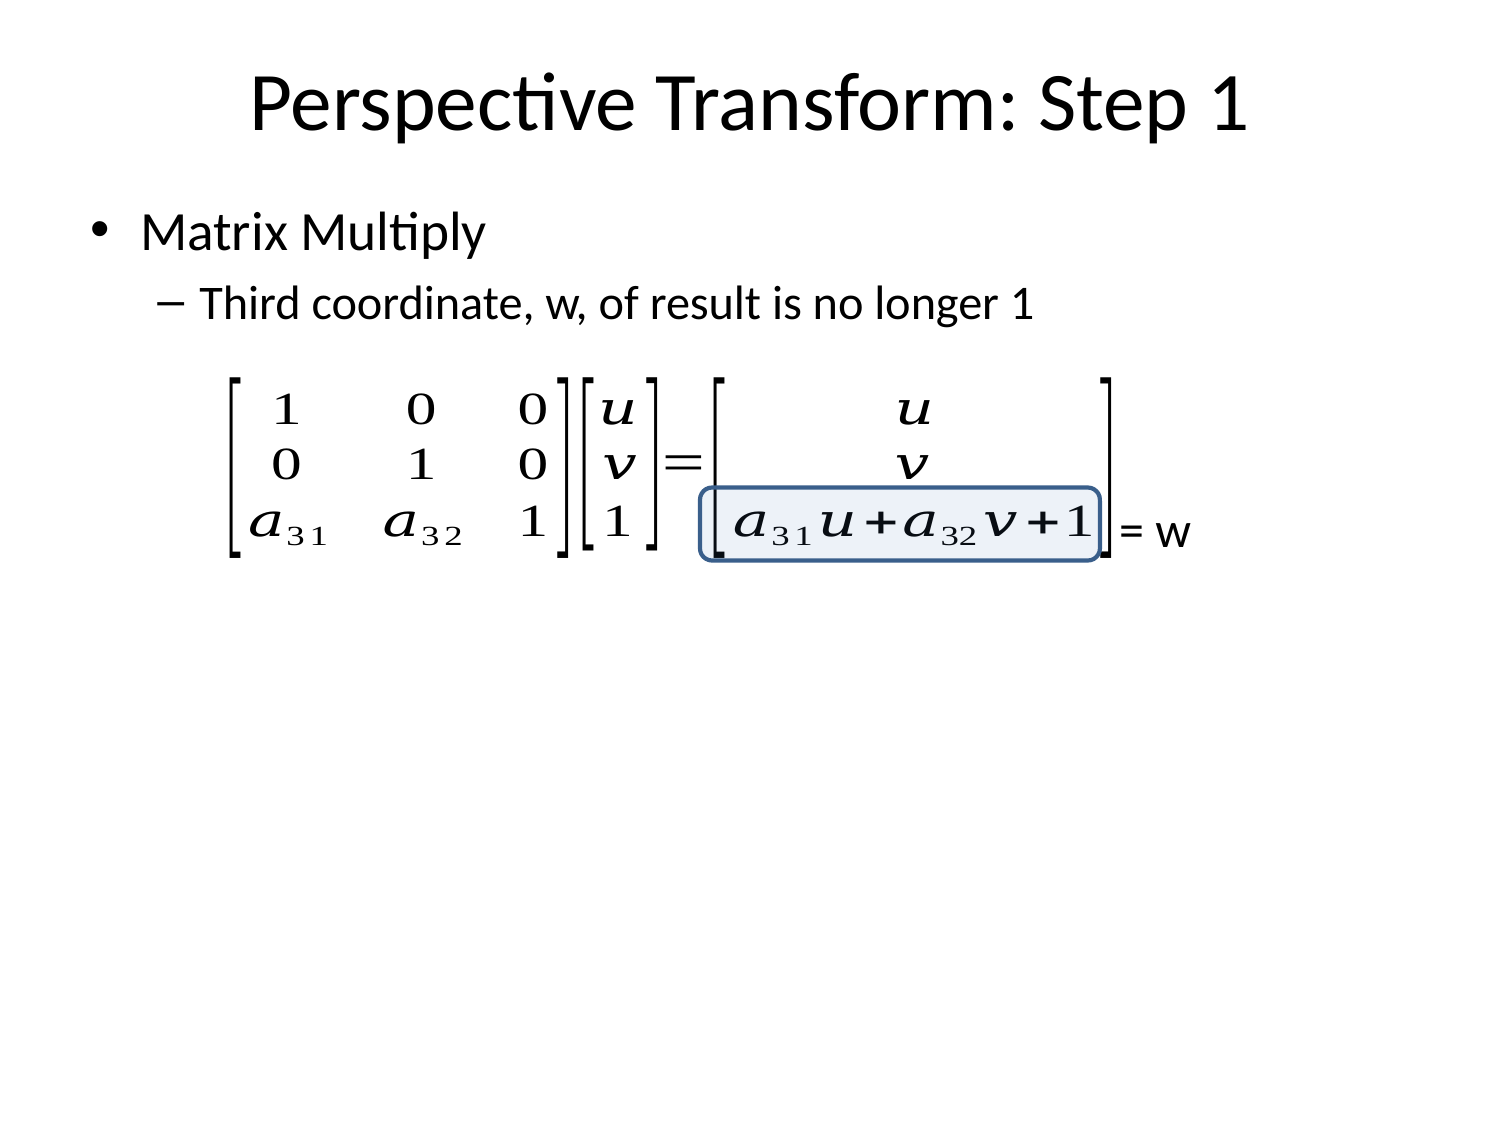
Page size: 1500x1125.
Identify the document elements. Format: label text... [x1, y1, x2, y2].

title Perspective Transform: Step 1 [75, 45, 1425, 150]
text_box [697, 485, 1103, 563]
text_box = w [1104, 489, 1207, 565]
list Matrix Multiply Third coordinate, w, of result is no longer 1 [75, 187, 1425, 338]
